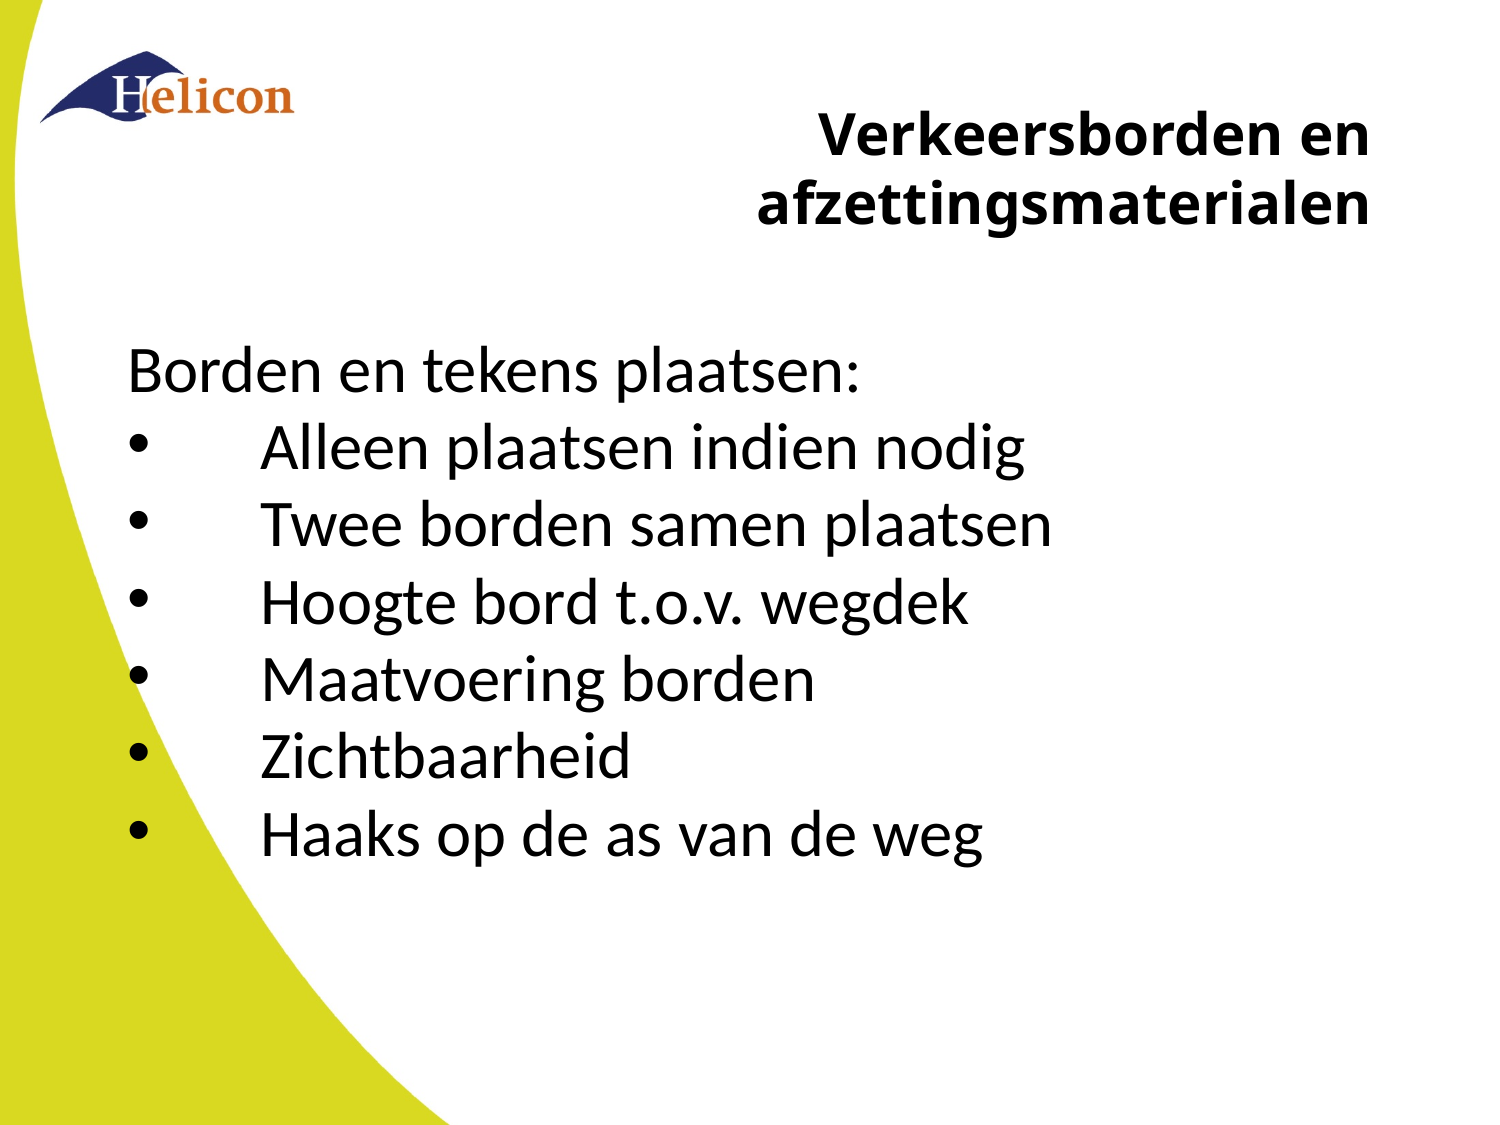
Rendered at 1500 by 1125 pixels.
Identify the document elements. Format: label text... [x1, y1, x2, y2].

picture [0, 0, 1500, 1125]
list Borden en tekens plaatsen: Alleen plaatsen indien nodig Twee borden samen plaatsen Hoogte bord t.o.v. wegdek Maatvoering borden Zichtbaarheid Haaks op de as van de weg [112, 333, 1388, 1096]
title Verkeersborden en afzettingsmaterialen [227, 0, 1388, 333]
